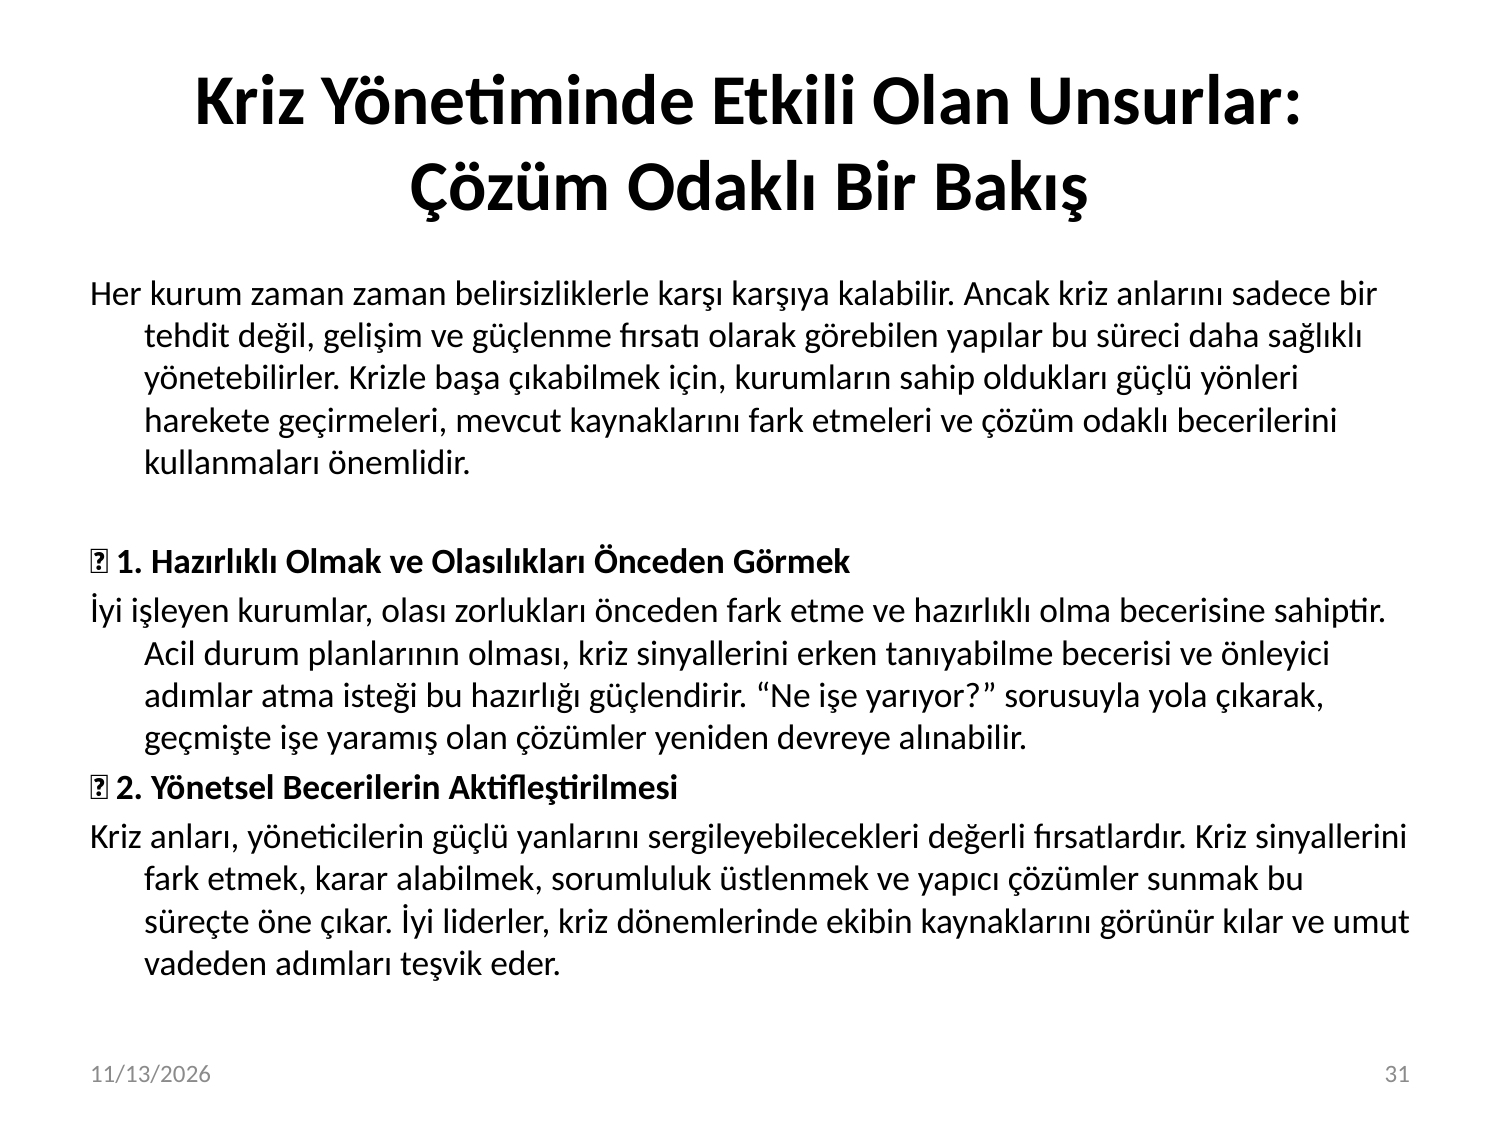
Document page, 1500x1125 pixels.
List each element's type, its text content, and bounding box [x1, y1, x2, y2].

title Kriz Yönetiminde Etkili Olan Unsurlar: Çözüm Odaklı Bir Bakış [75, 45, 1425, 233]
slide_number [75, 1042, 425, 1103]
list Her kurum zaman zaman belirsizliklerle karşı karşıya kalabilir. Ancak kriz anlarını sadece bir tehdit değil, gelişim ve güçlenme fırsatı olarak görebilen yapılar bu süreci daha sağlıklı yönetebilirler. Krizle başa çıkabilmek için, kurumların sahip oldukları güçlü yönleri harekete geçirmeleri, mevcut kaynaklarını fark etmeleri ve çözüm odaklı becerilerini kullanmaları önemlidir. 🌱 1. Hazırlıklı Olmak ve Olasılıkları Önceden Görmek İyi işleyen kurumlar, olası zorlukları önceden fark etme ve hazırlıklı olma becerisine sahiptir. Acil durum planlarının olması, kriz sinyallerini erken tanıyabilme becerisi ve önleyici adımlar atma isteği bu hazırlığı güçlendirir. “Ne işe yarıyor?” sorusuyla yola çıkarak, geçmişte işe yaramış olan çözümler yeniden devreye alınabilir. 🧭 2. Yönetsel Becerilerin Aktifleştirilmesi Kriz anları, yöneticilerin güçlü yanlarını sergileyebilecekleri değerli fırsatlardır. Kriz sinyallerini fark etmek, karar alabilmek, sorumluluk üstlenmek ve yapıcı çözümler sunmak bu süreçte öne çıkar. İyi liderler, kriz dönemlerinde ekibin kaynaklarını görünür kılar ve umut vadeden adımları teşvik eder. [75, 262, 1425, 1005]
slide_number 31 [1074, 1042, 1425, 1103]
